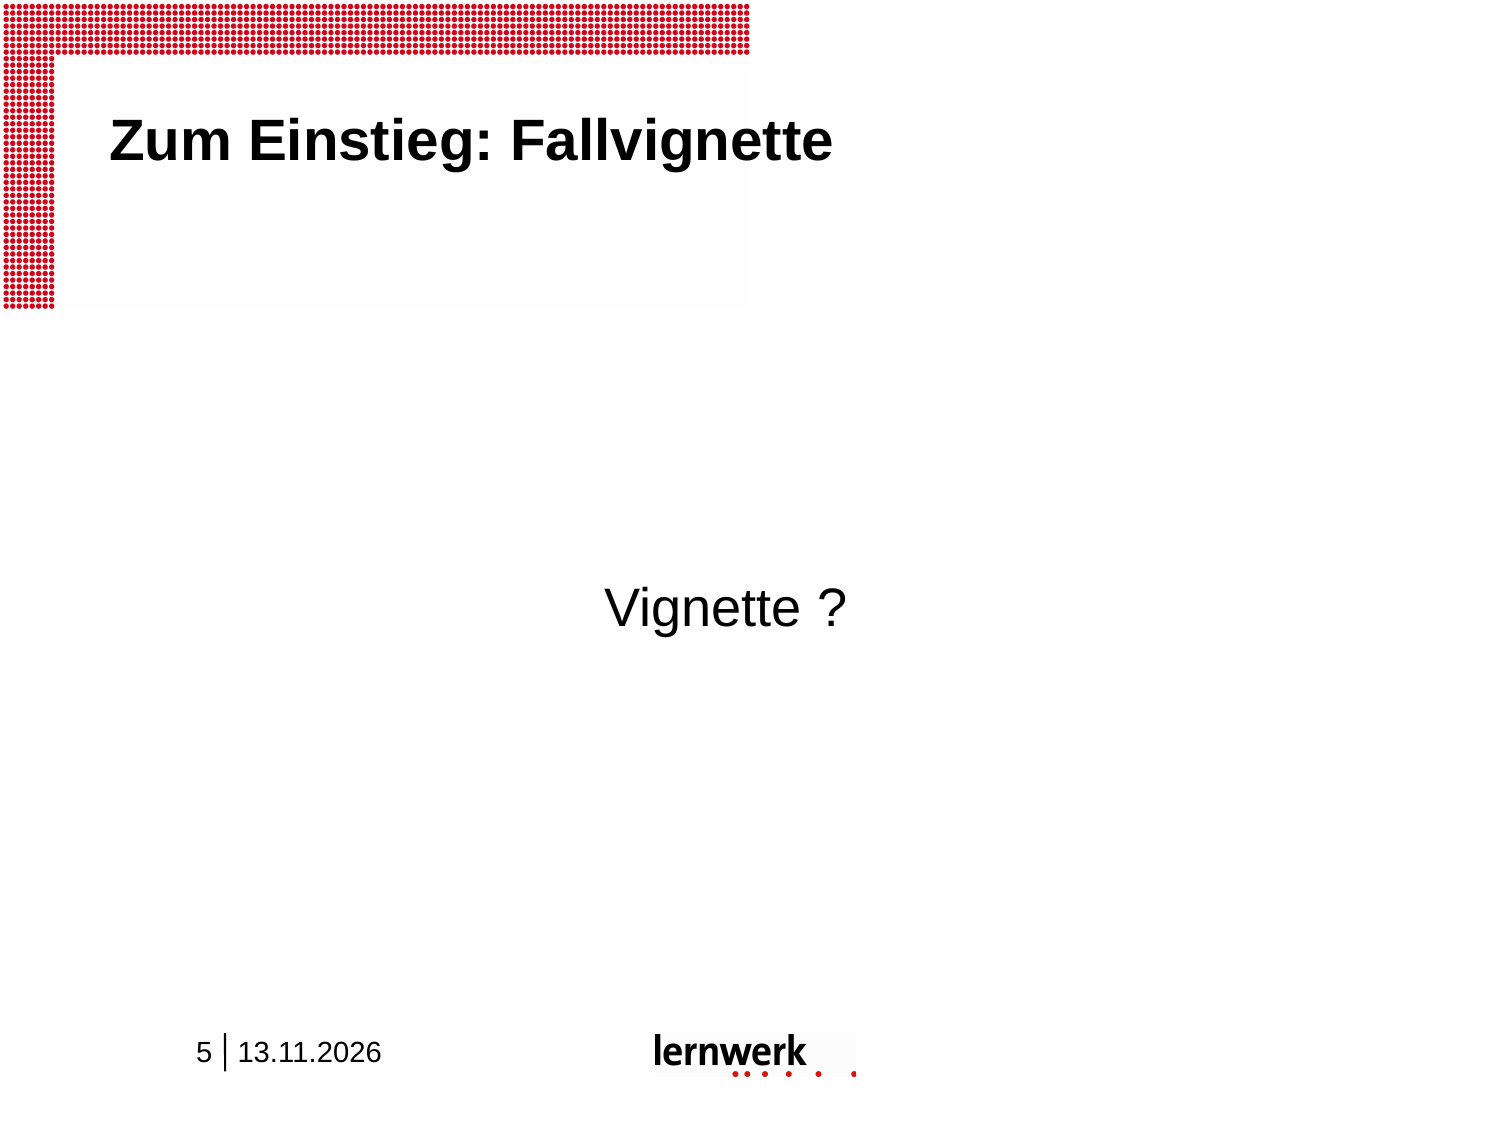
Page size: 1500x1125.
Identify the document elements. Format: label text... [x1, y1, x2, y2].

list Vignette ? [587, 459, 913, 666]
title Zum Einstieg: Fallvignette [109, 97, 1188, 313]
picture [3, 3, 750, 310]
picture [655, 1034, 857, 1077]
slide_number 5 [24, 1033, 213, 1108]
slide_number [237, 1033, 550, 1108]
